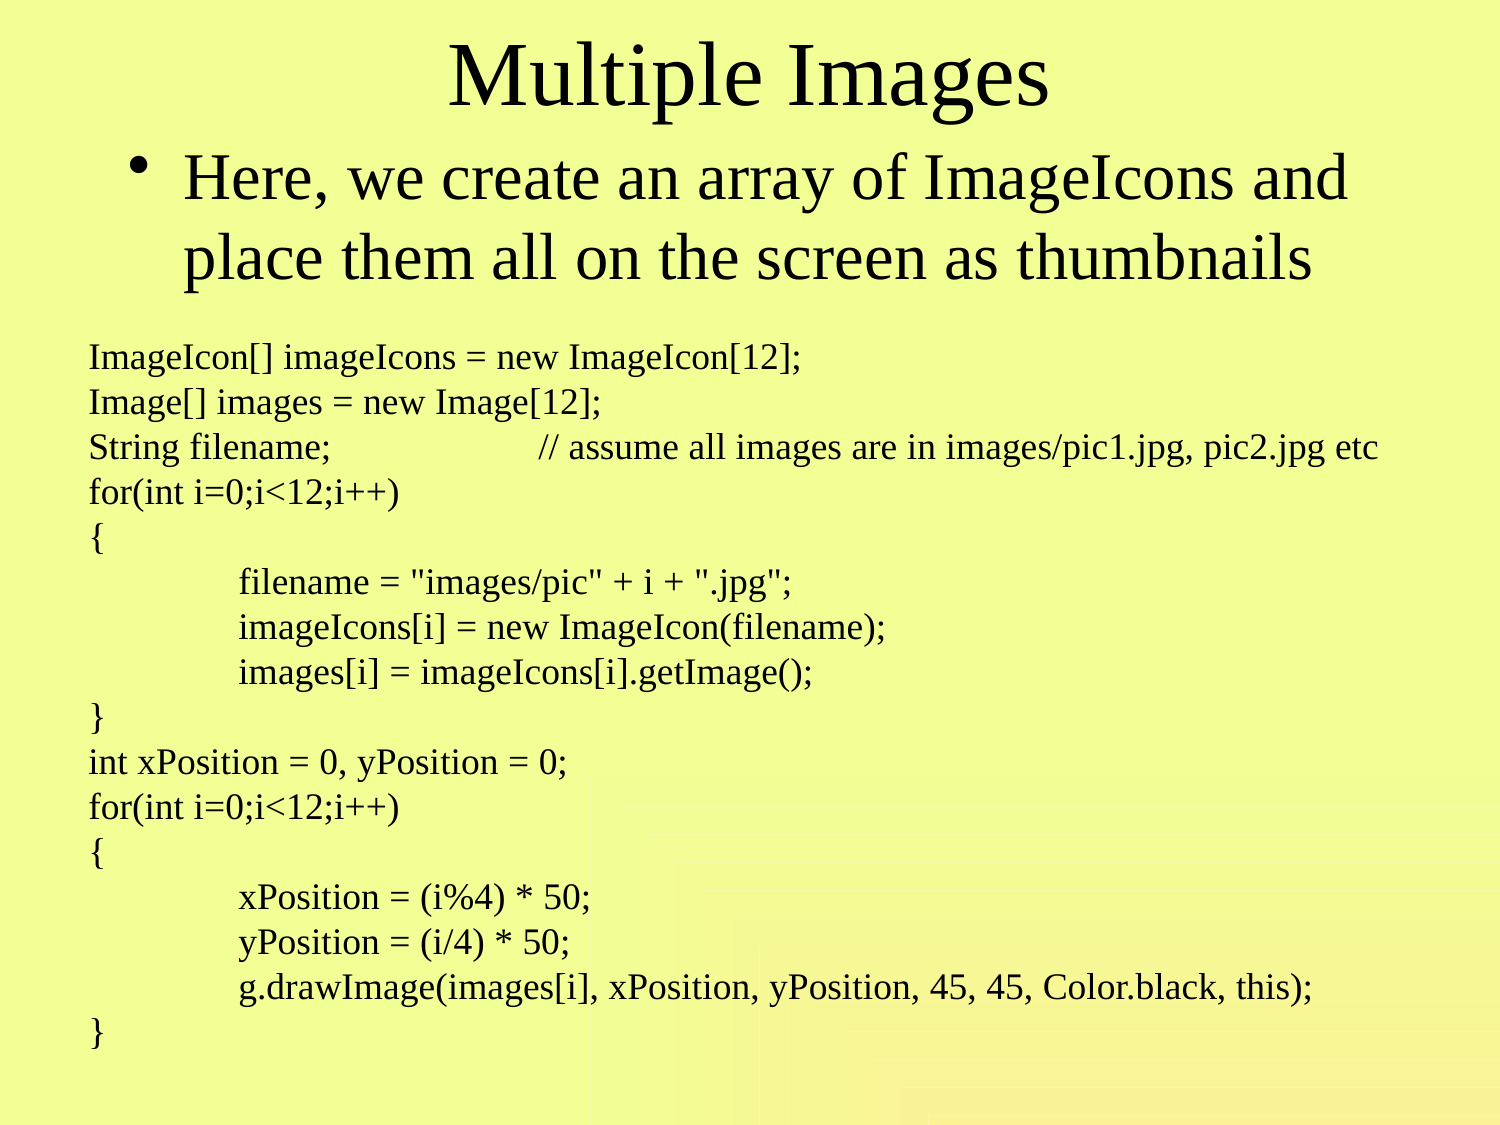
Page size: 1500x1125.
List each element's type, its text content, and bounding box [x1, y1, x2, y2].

text_box ImageIcon[] imageIcons = new ImageIcon[12]; Image[] images = new Image[12]; String filename; // assume all images are in images/pic1.jpg, pic2.jpg etc for(int i=0;i<12;i++) { filename = "images/pic" + i + ".jpg"; imageIcons[i] = new ImageIcon(filename); images[i] = imageIcons[i].getImage(); } int xPosition = 0, yPosition = 0; for(int i=0;i<12;i++) { xPosition = (i%4) * 50; yPosition = (i/4) * 50; g.drawImage(images[i], xPosition, yPosition, 45, 45, Color.black, this); } [73, 324, 1396, 1060]
list Here, we create an array of ImageIcons and place them all on the screen as thumbnails [112, 125, 1388, 324]
title Multiple Images [112, 0, 1388, 125]
